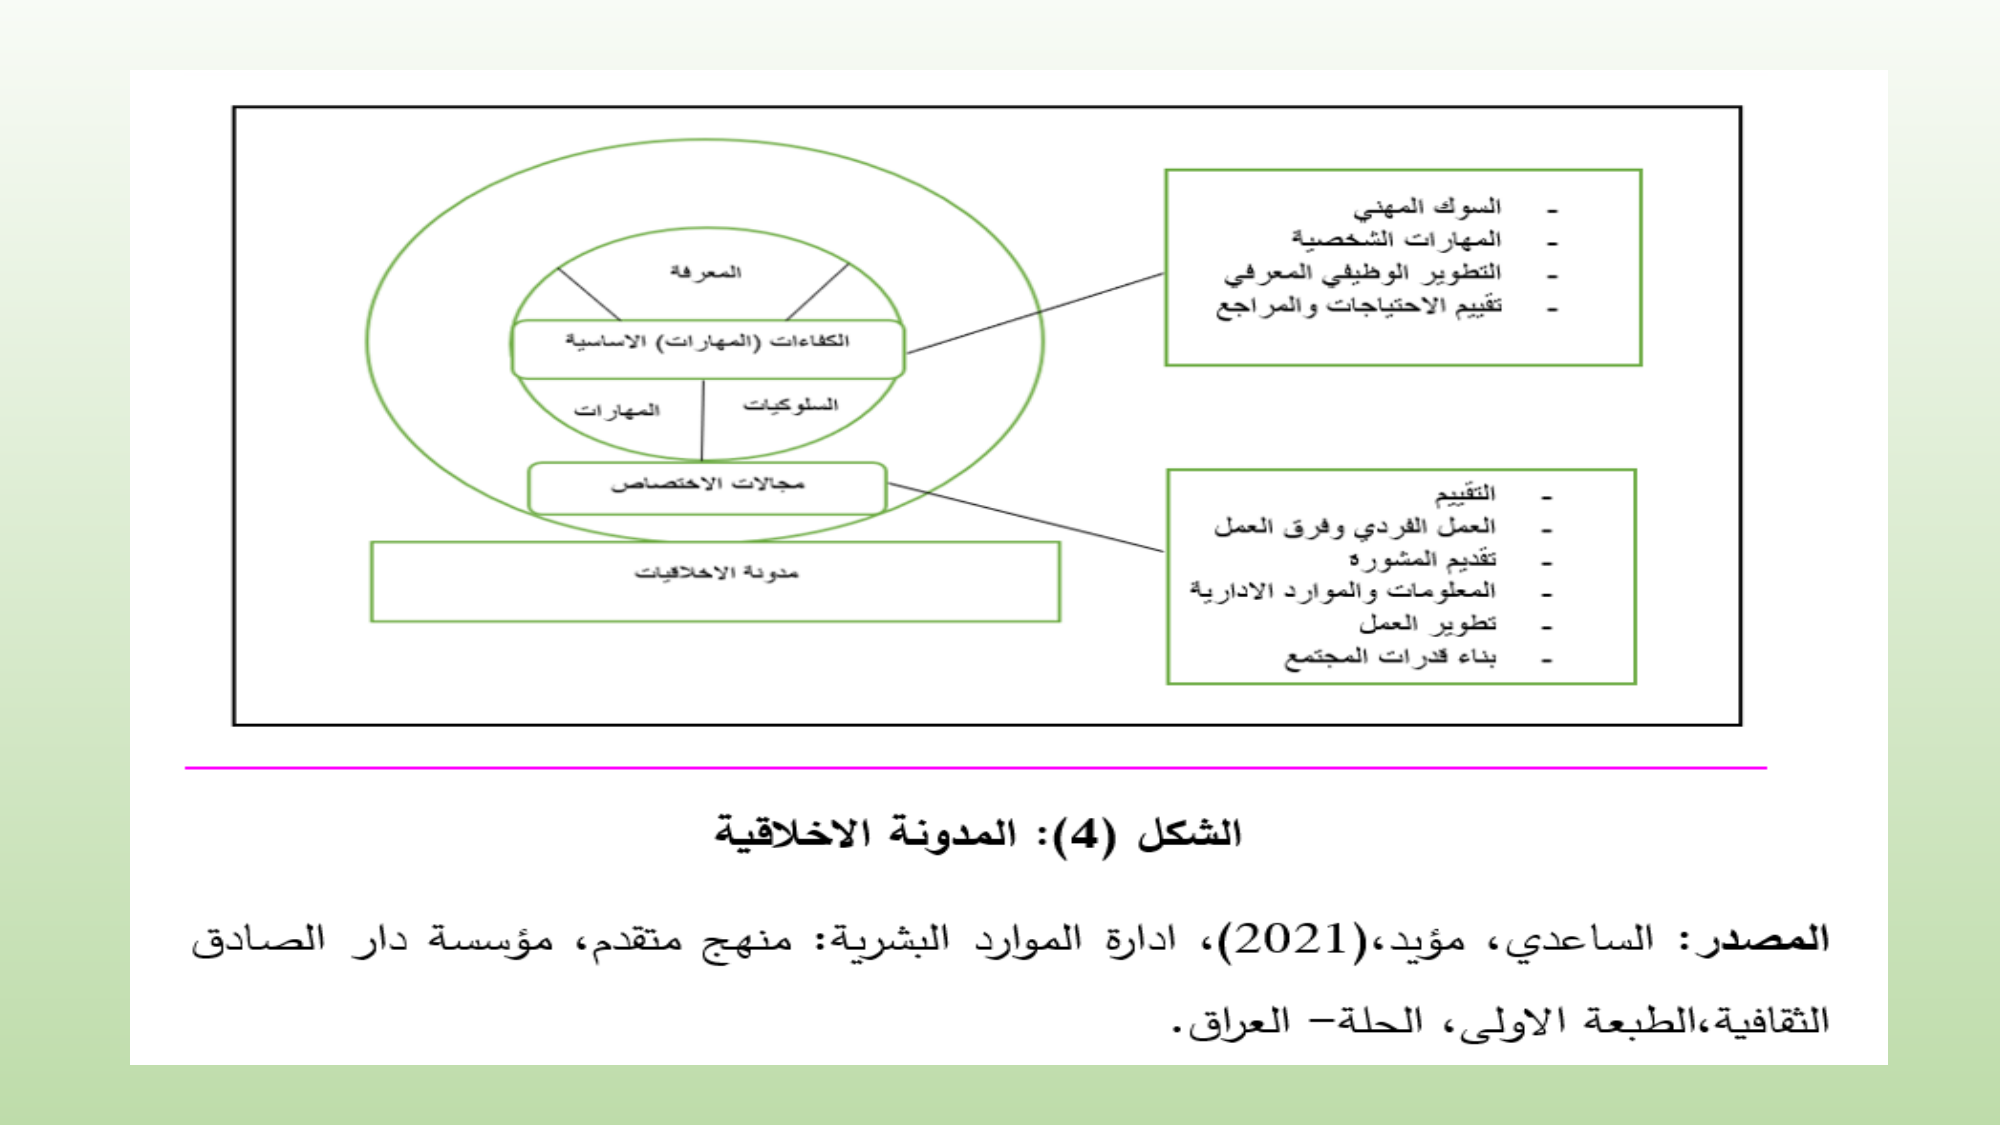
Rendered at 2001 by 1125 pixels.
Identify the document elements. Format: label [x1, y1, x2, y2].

list [130, 70, 1888, 1065]
